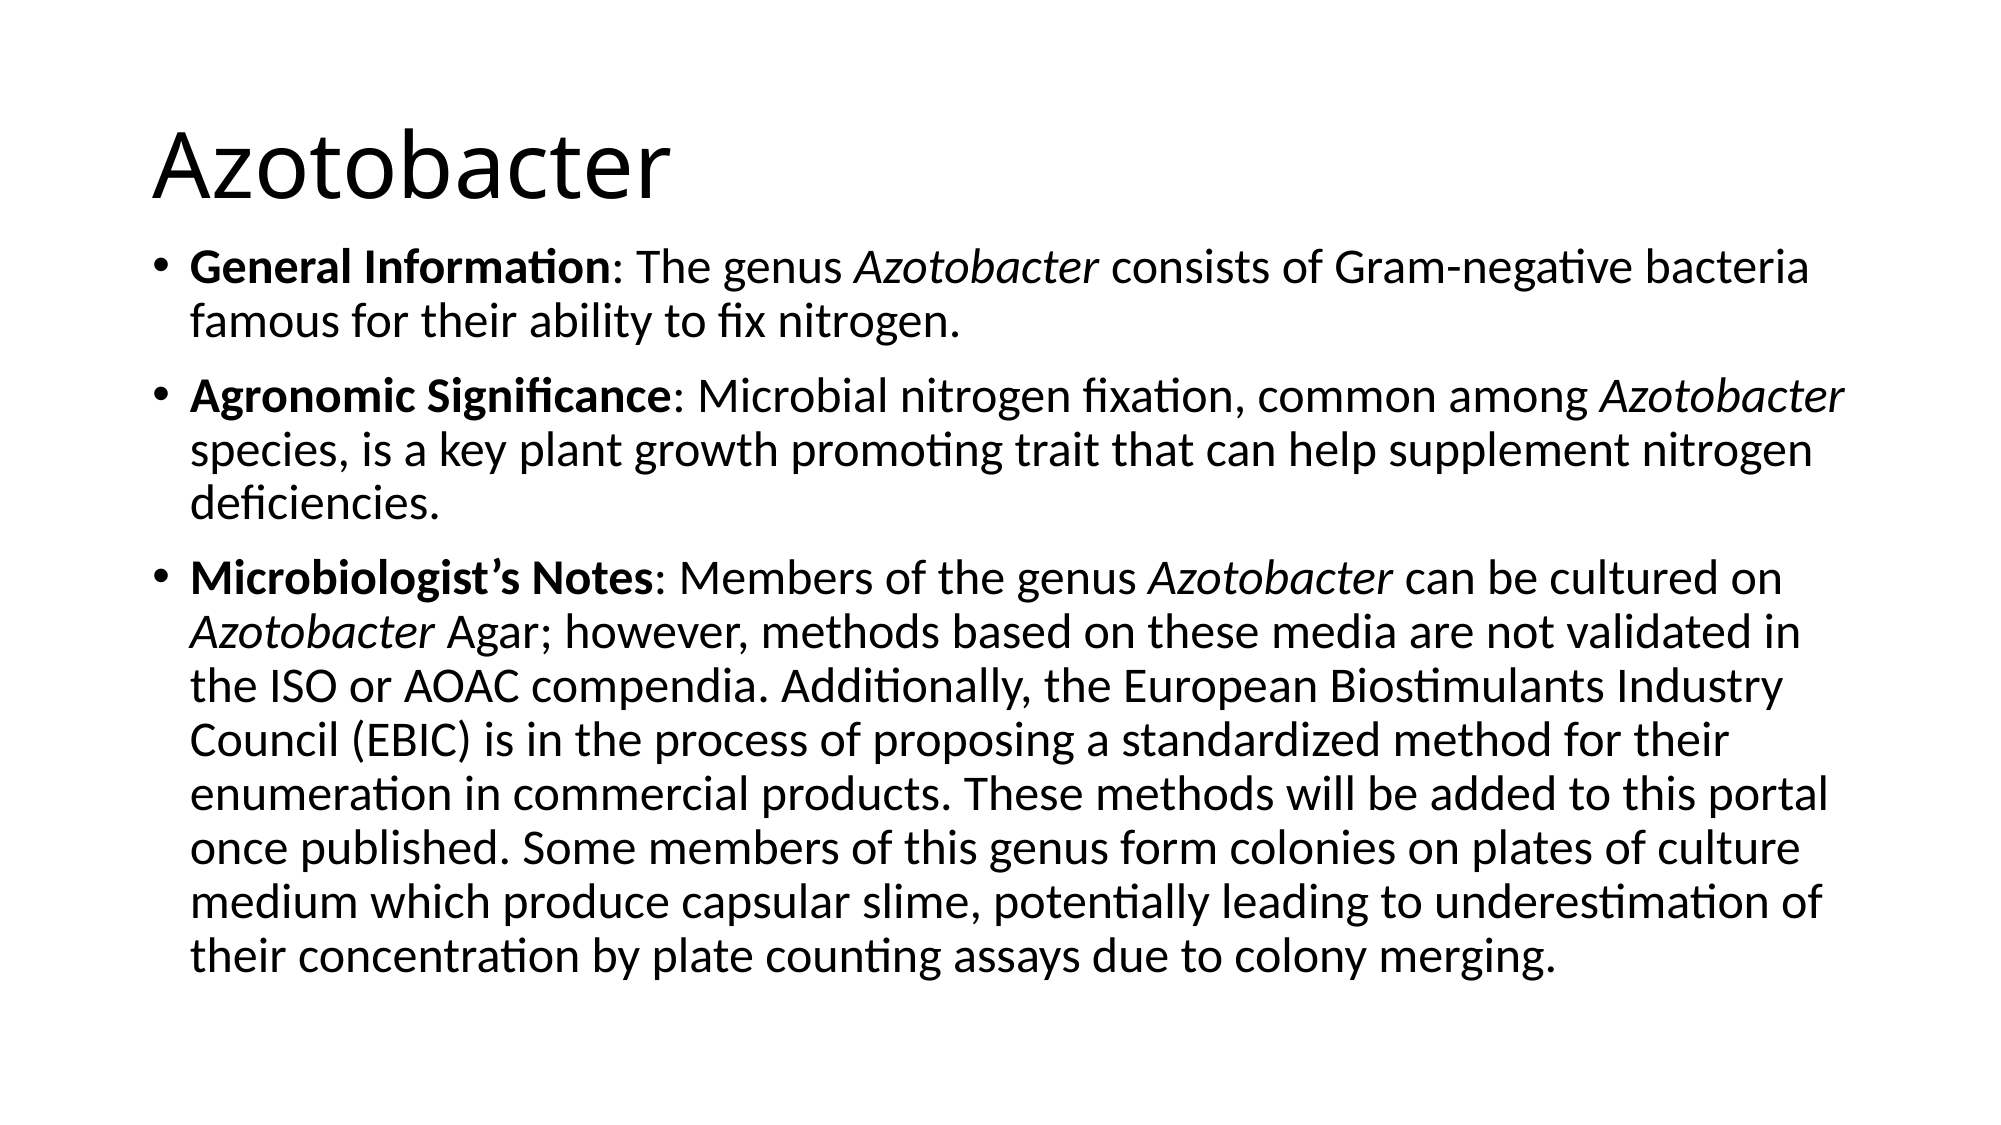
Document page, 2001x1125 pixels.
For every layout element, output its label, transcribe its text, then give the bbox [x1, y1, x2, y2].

list General Information: The genus Azotobacter consists of Gram-negative bacteria famous for their ability to fix nitrogen. Agronomic Significance: Microbial nitrogen fixation, common among Azotobacter species, is a key plant growth promoting trait that can help supplement nitrogen deficiencies. Microbiologist’s Notes: Members of the genus Azotobacter can be cultured on Azotobacter Agar; however, methods based on these media are not validated in the ISO or AOAC compendia. Additionally, the European Biostimulants Industry Council (EBIC) is in the process of proposing a standardized method for their enumeration in commercial products. These methods will be added to this portal once published. Some members of this genus form colonies on plates of culture medium which produce capsular slime, potentially leading to underestimation of their concentration by plate counting assays due to colony merging. [137, 232, 1863, 1014]
title Azotobacter [137, 59, 1863, 232]
